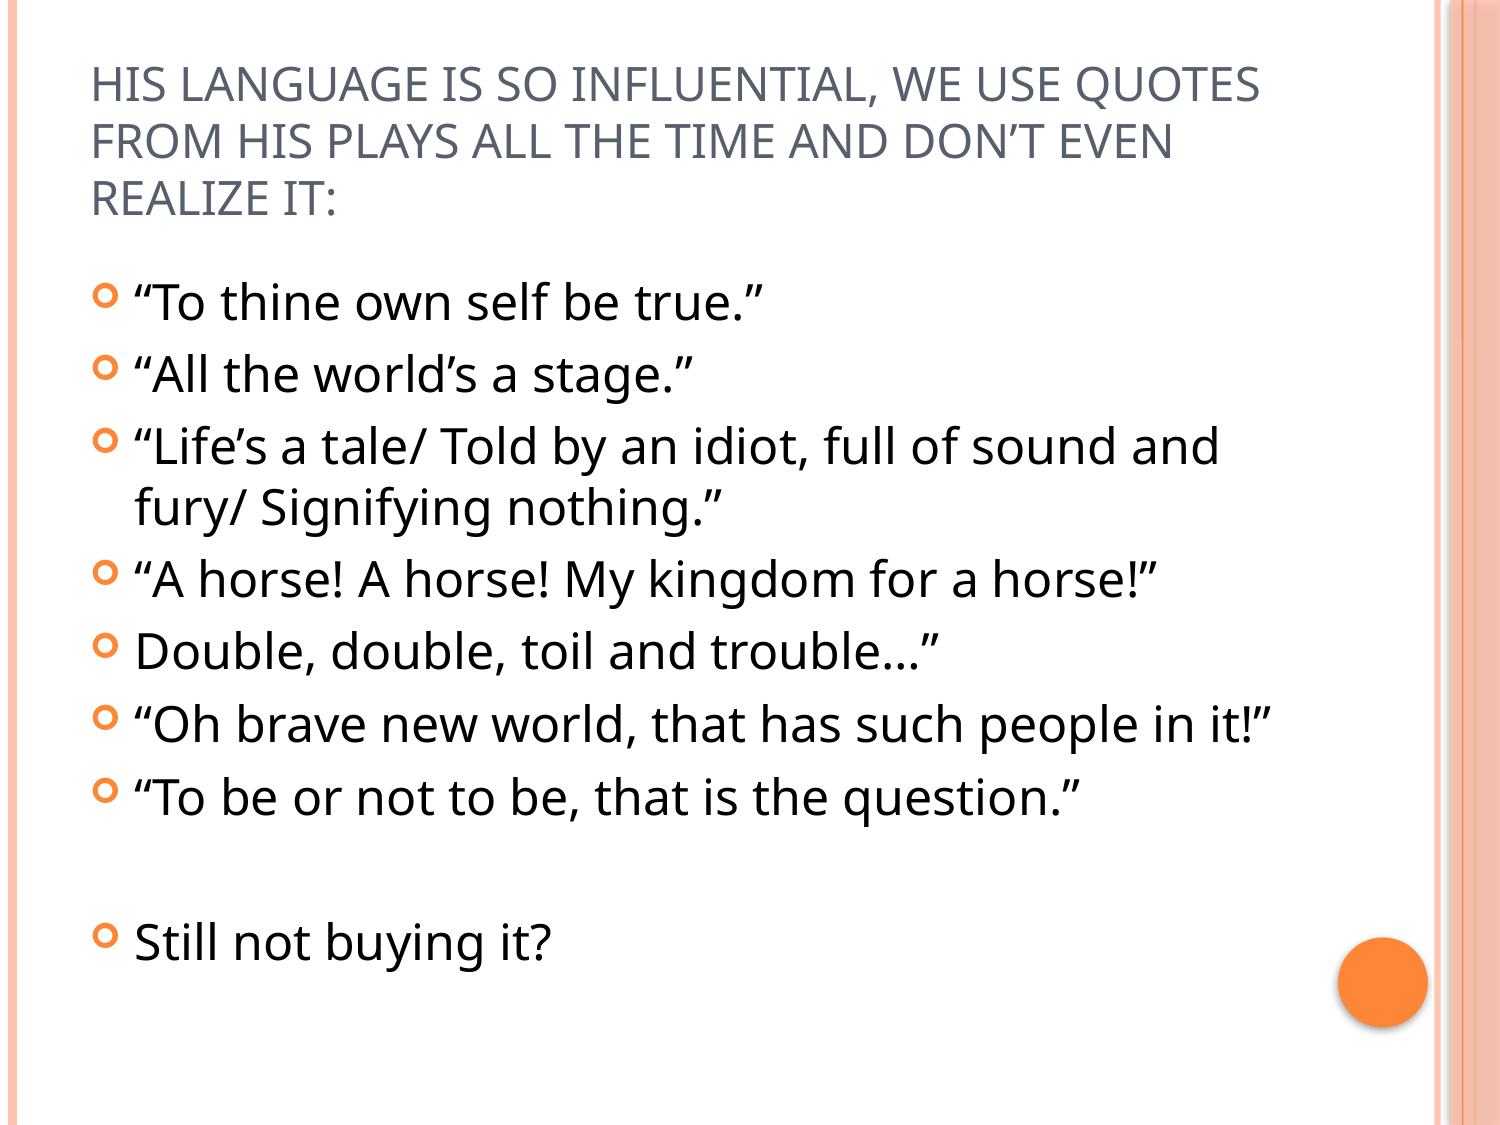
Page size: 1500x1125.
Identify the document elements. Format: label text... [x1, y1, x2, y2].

title His language is so influential, we use quotes from his plays all the time and don’t even realize it: [75, 45, 1300, 233]
list “To thine own self be true.” “All the world’s a stage.” “Life’s a tale/ Told by an idiot, full of sound and fury/ Signifying nothing.” “A horse! A horse! My kingdom for a horse!” Double, double, toil and trouble…” “Oh brave new world, that has such people in it!” “To be or not to be, that is the question.” Still not buying it? [75, 262, 1300, 1062]
